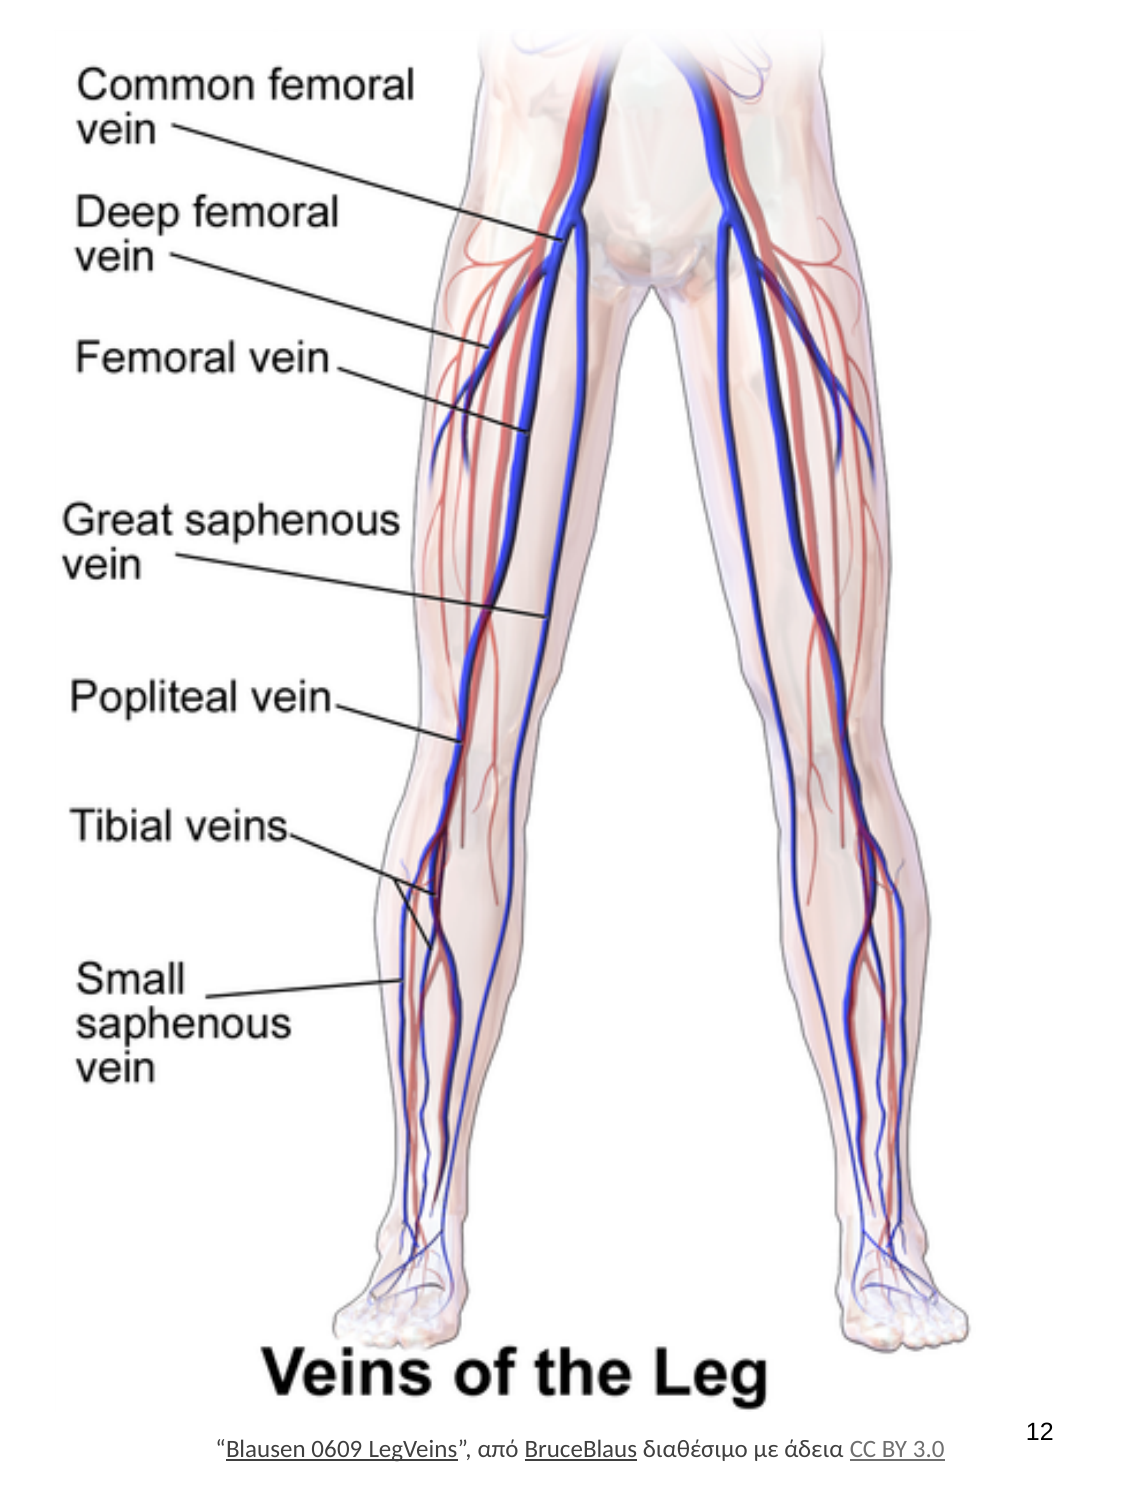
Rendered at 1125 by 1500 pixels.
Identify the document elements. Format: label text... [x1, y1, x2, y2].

picture [54, 29, 977, 1412]
text_box “Blausen 0609 LegVeins”, από BruceBlaus διαθέσιμο με άδεια CC BY 3.0 [160, 1425, 1000, 1470]
slide_number 11 [806, 1390, 1069, 1471]
